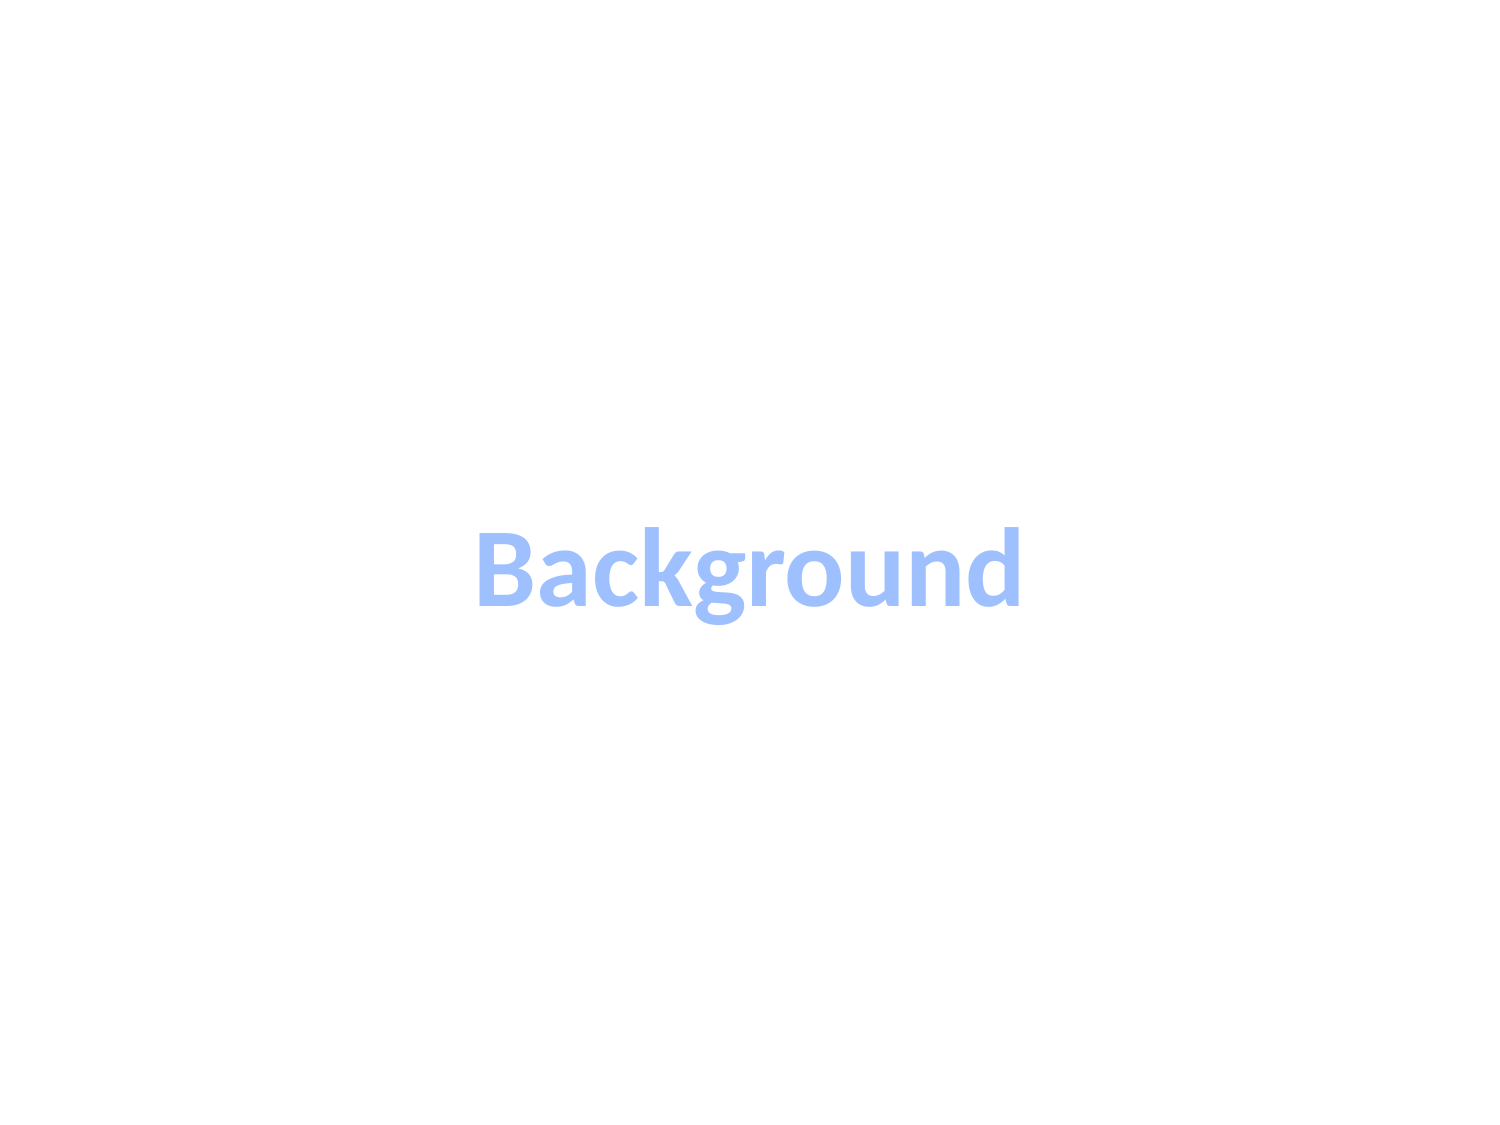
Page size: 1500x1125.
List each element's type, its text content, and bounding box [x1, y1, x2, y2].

text_box Background [458, 486, 1042, 637]
